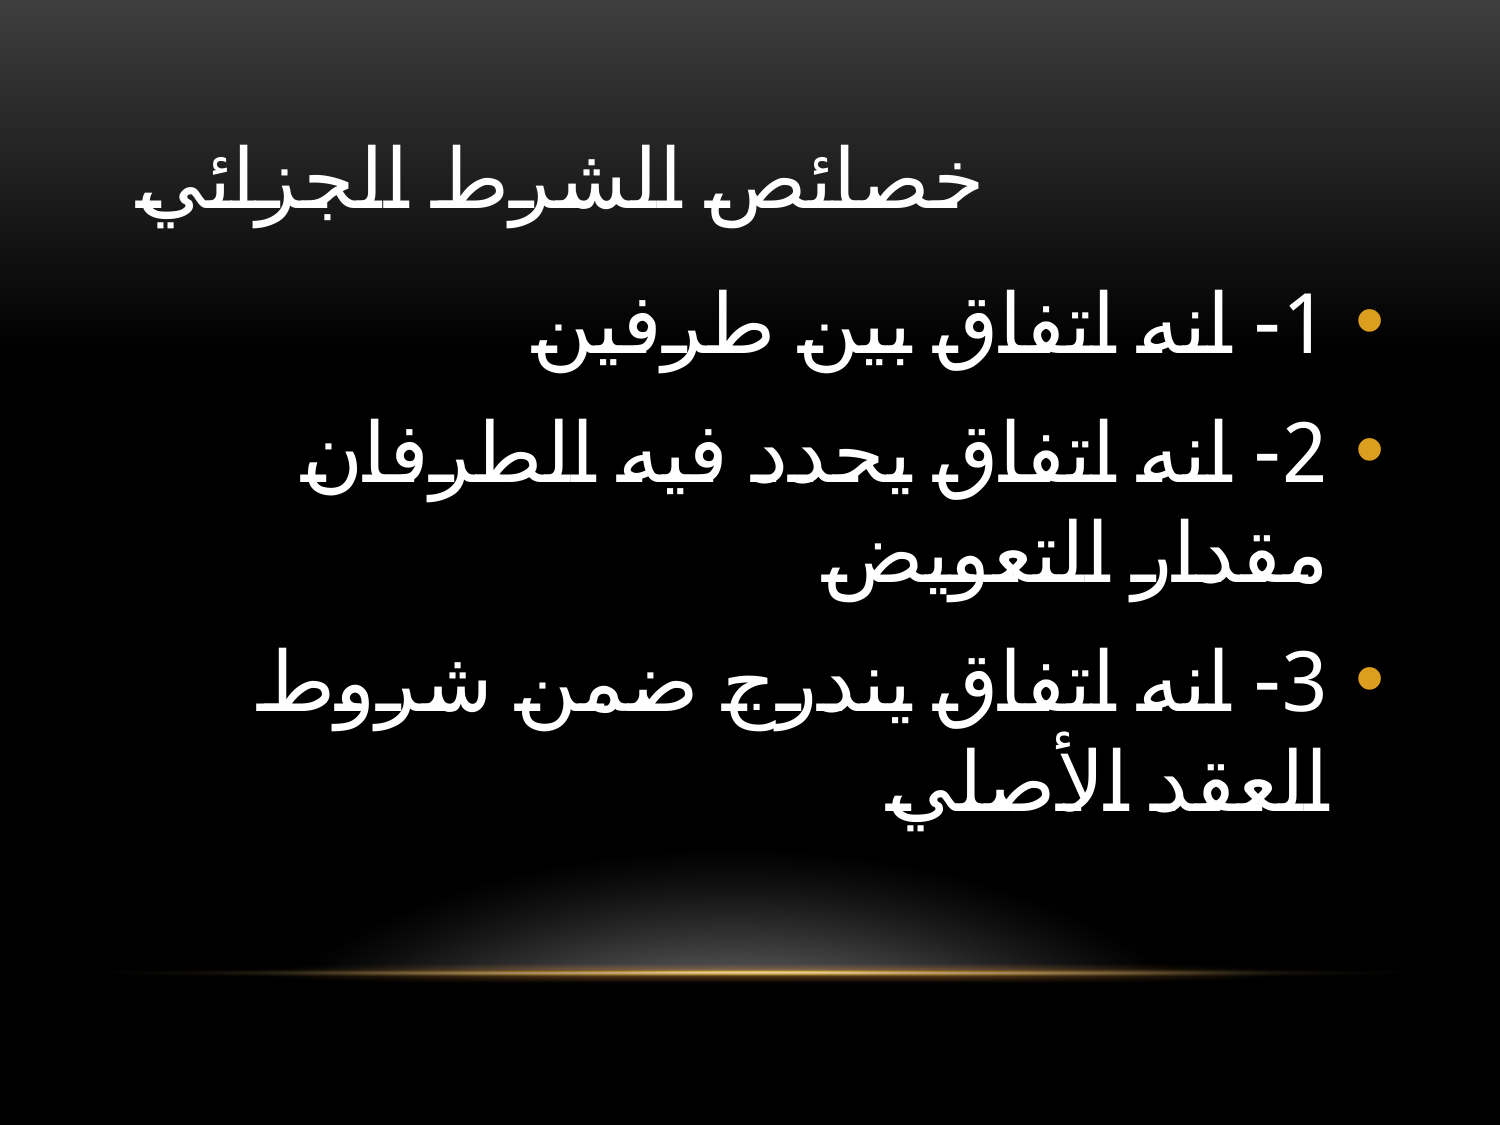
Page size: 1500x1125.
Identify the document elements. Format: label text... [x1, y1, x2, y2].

picture [0, 0, 1500, 1125]
list 1- انه اتفاق بين طرفين 2- انه اتفاق يحدد فيه الطرفان مقدار التعويض 3- انه اتفاق يندرج ضمن شروط العقد الأصلي [99, 262, 1400, 938]
title خصائص الشرط الجزائي [99, 45, 1400, 233]
